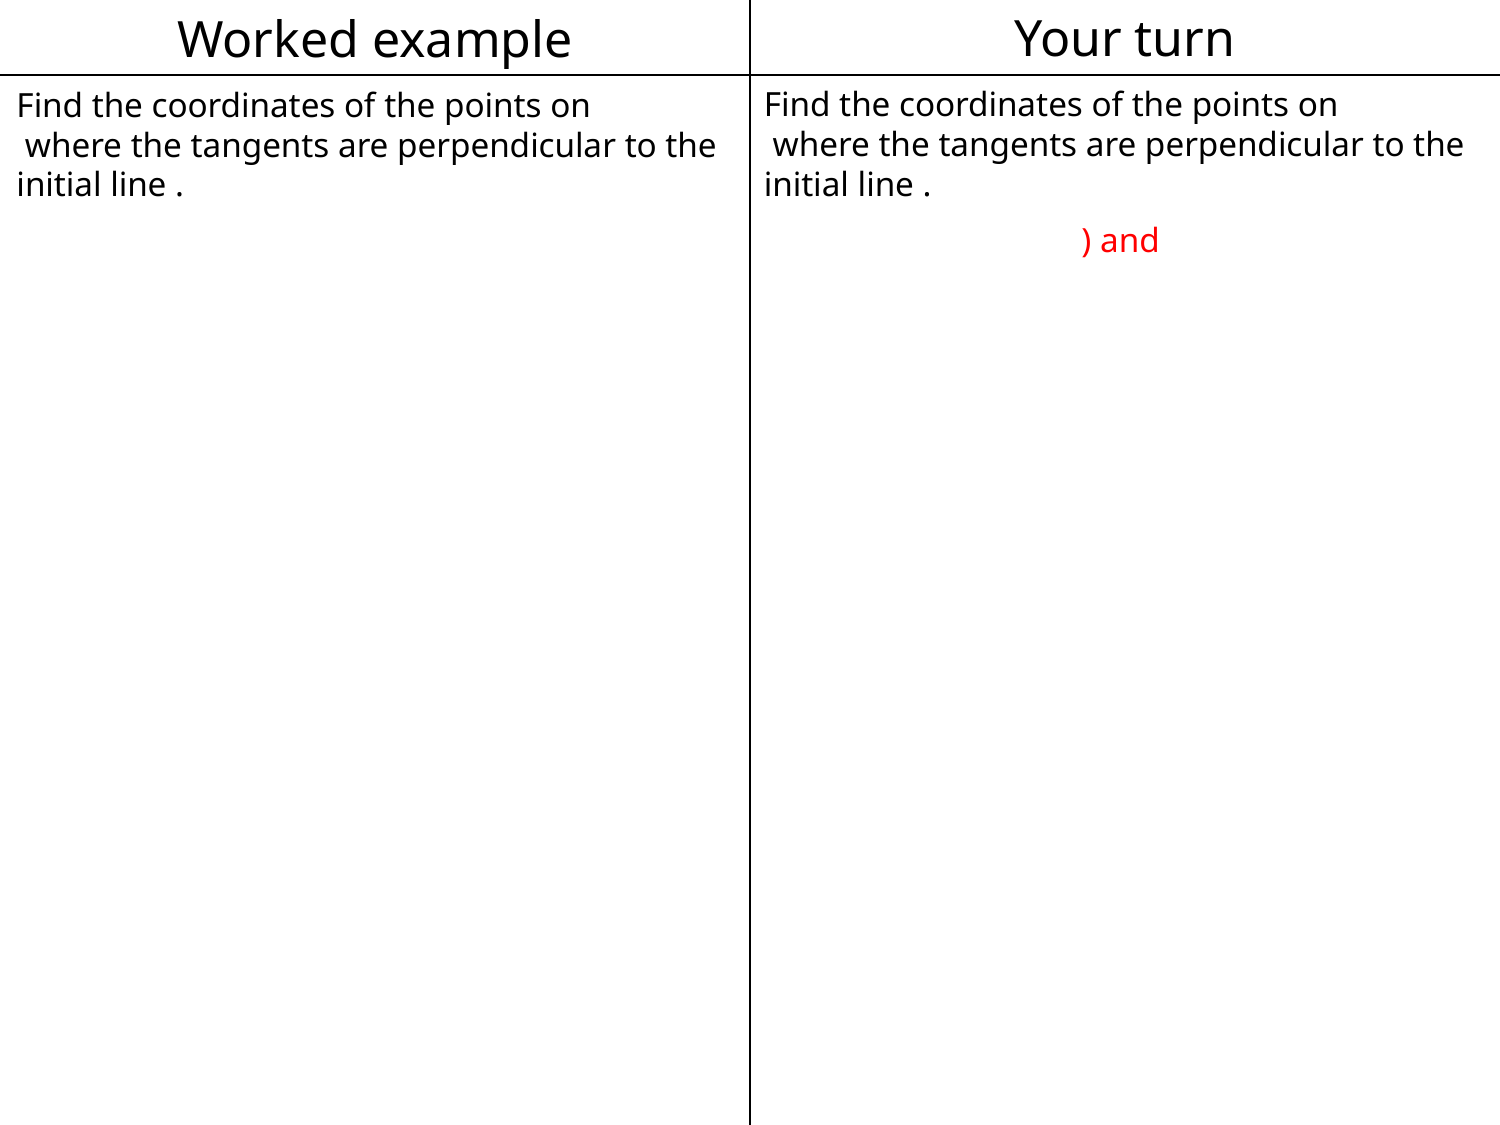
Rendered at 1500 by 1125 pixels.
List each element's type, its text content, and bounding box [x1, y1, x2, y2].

text_box Your turn [751, 0, 1500, 74]
text_box Worked example [0, 0, 749, 74]
